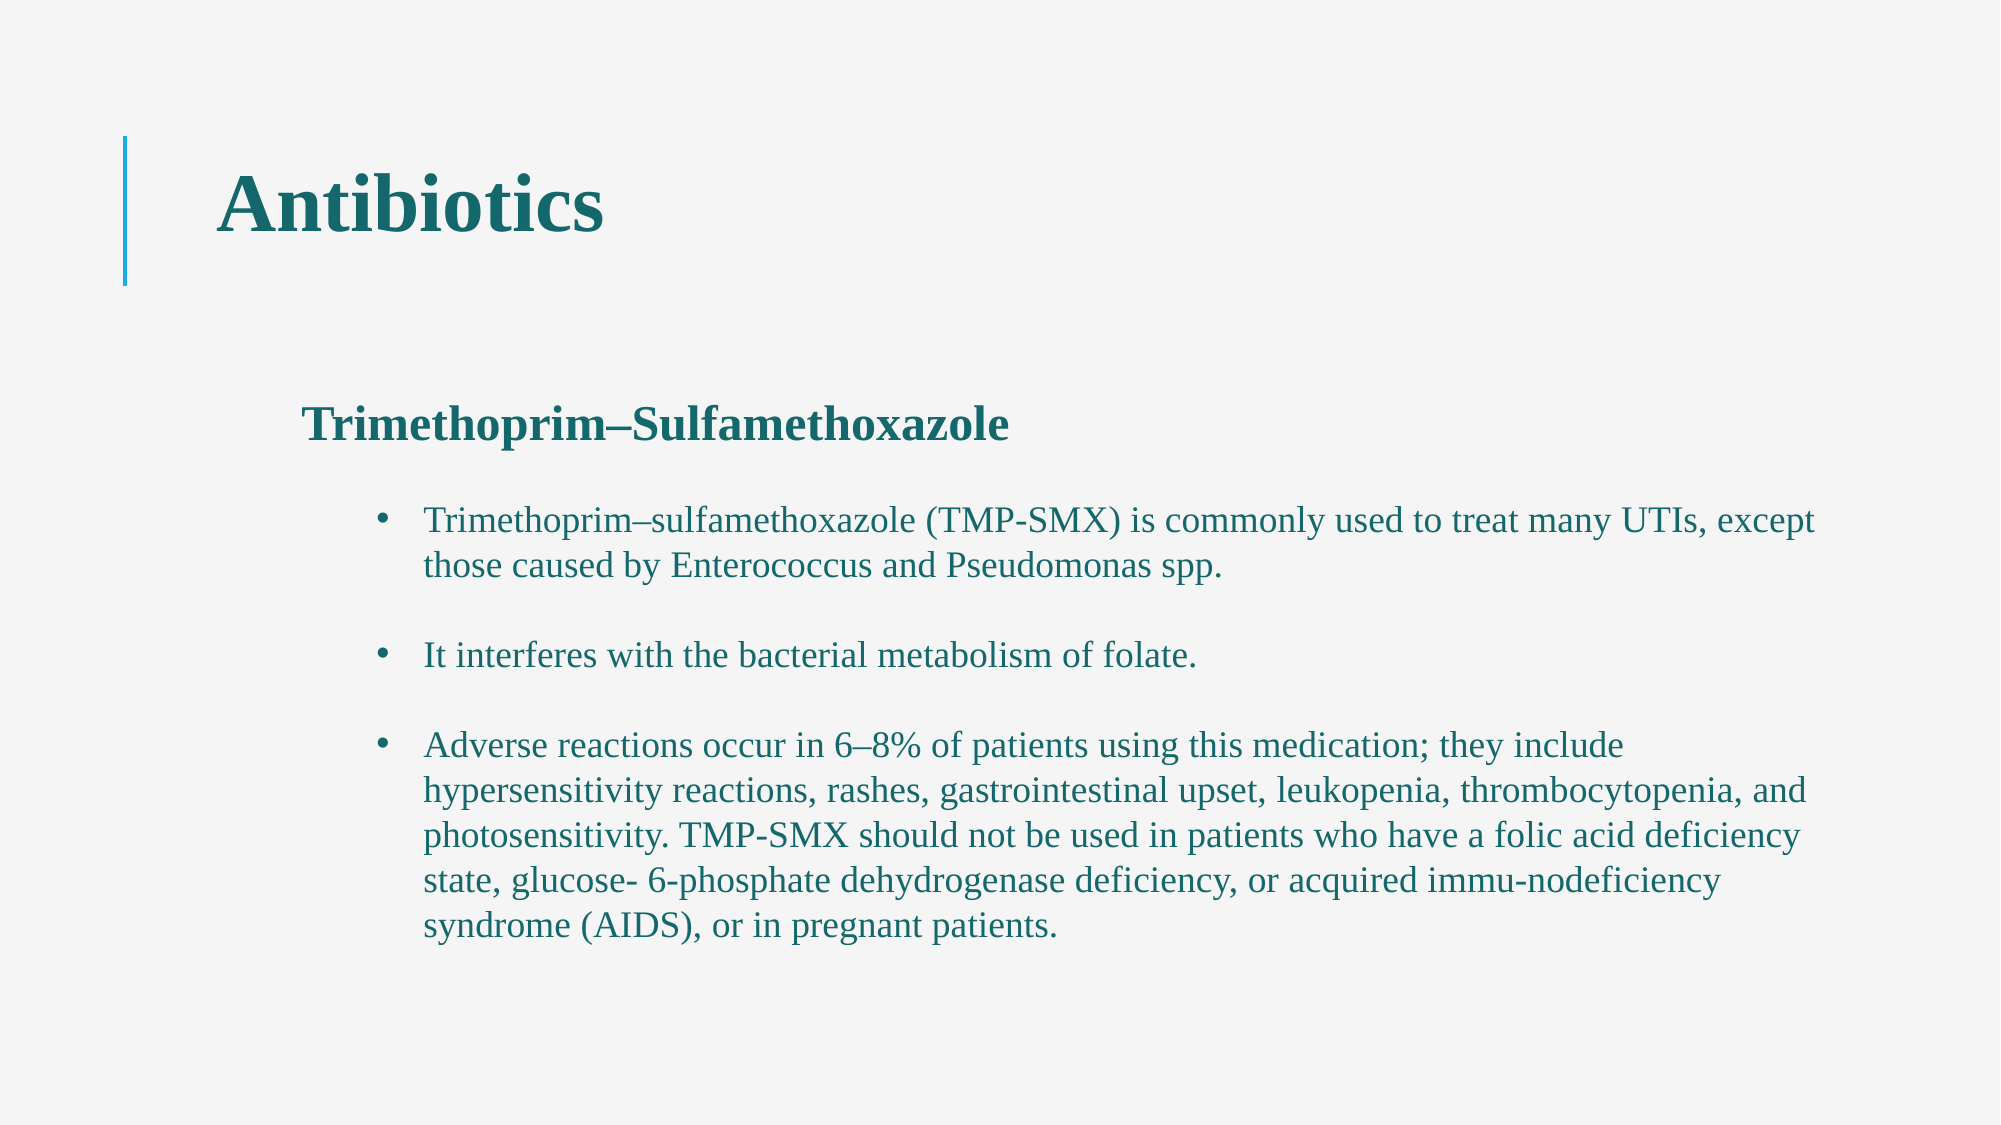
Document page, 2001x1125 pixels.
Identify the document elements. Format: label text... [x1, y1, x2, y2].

text_box Antibiotics [201, 140, 2000, 256]
text_box Trimethoprim–Sulfamethoxazole Trimethoprim–sulfamethoxazole (TMP-SMX) is commonly used to treat many UTIs, except those caused by Enterococcus and Pseudomonas spp. It interferes with the bacterial metabolism of folate. Adverse reactions occur in 6–8% of patients using this medication; they include hypersensitivity reactions, rashes, gastrointestinal upset, leukopenia, thrombocytopenia, and photosensitivity. TMP-SMX should not be used in patients who have a folic acid deficiency state, glucose- 6-phosphate dehydrogenase deficiency, or acquired immu-nodeficiency syndrome (AIDS), or in pregnant patients. [286, 337, 1889, 953]
